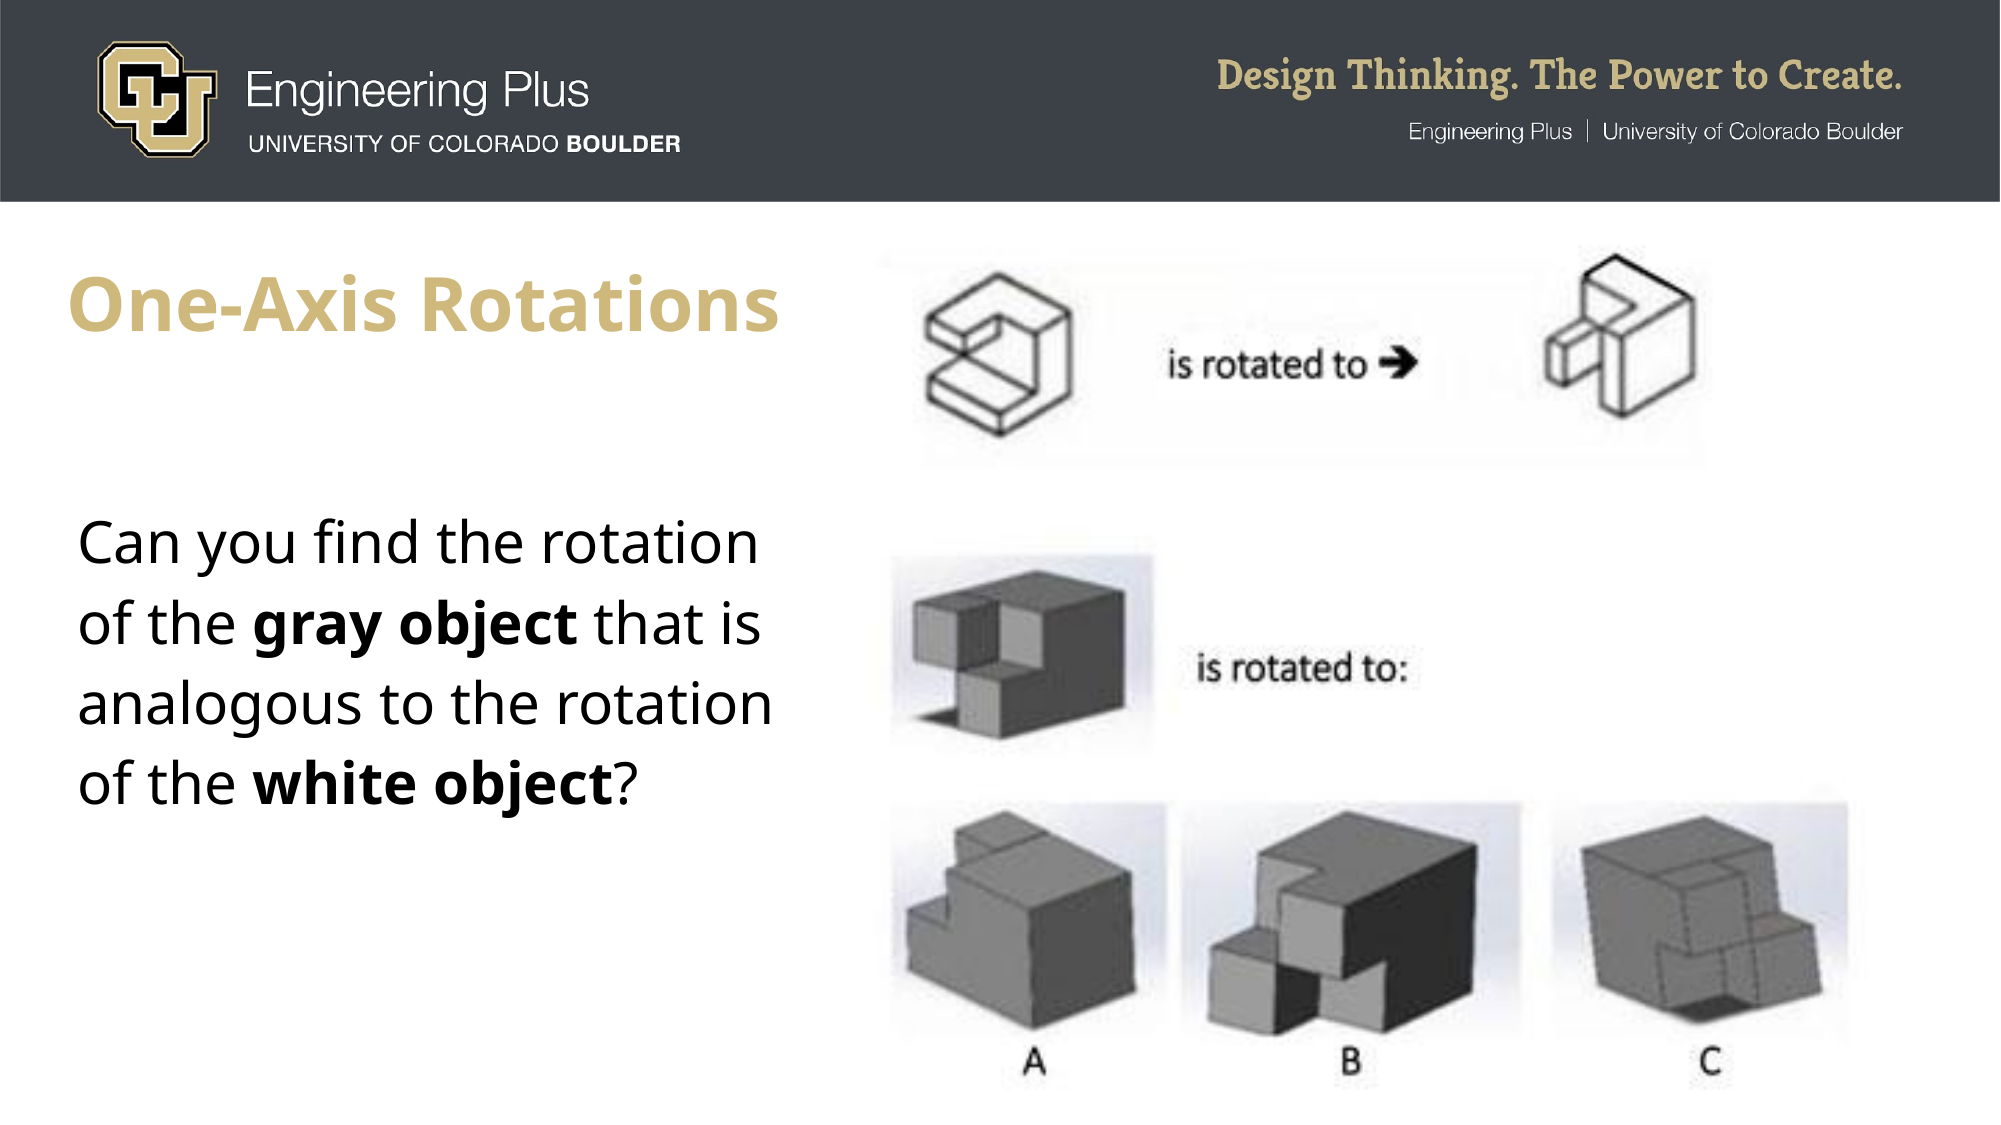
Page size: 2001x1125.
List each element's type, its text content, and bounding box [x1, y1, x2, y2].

picture [0, 0, 2000, 203]
text_box One-Axis Rotations [51, 228, 863, 354]
text_box Can you find the rotation of the gray object that is analogous to the rotation of the white object? [62, 487, 844, 812]
picture [868, 224, 1868, 1093]
